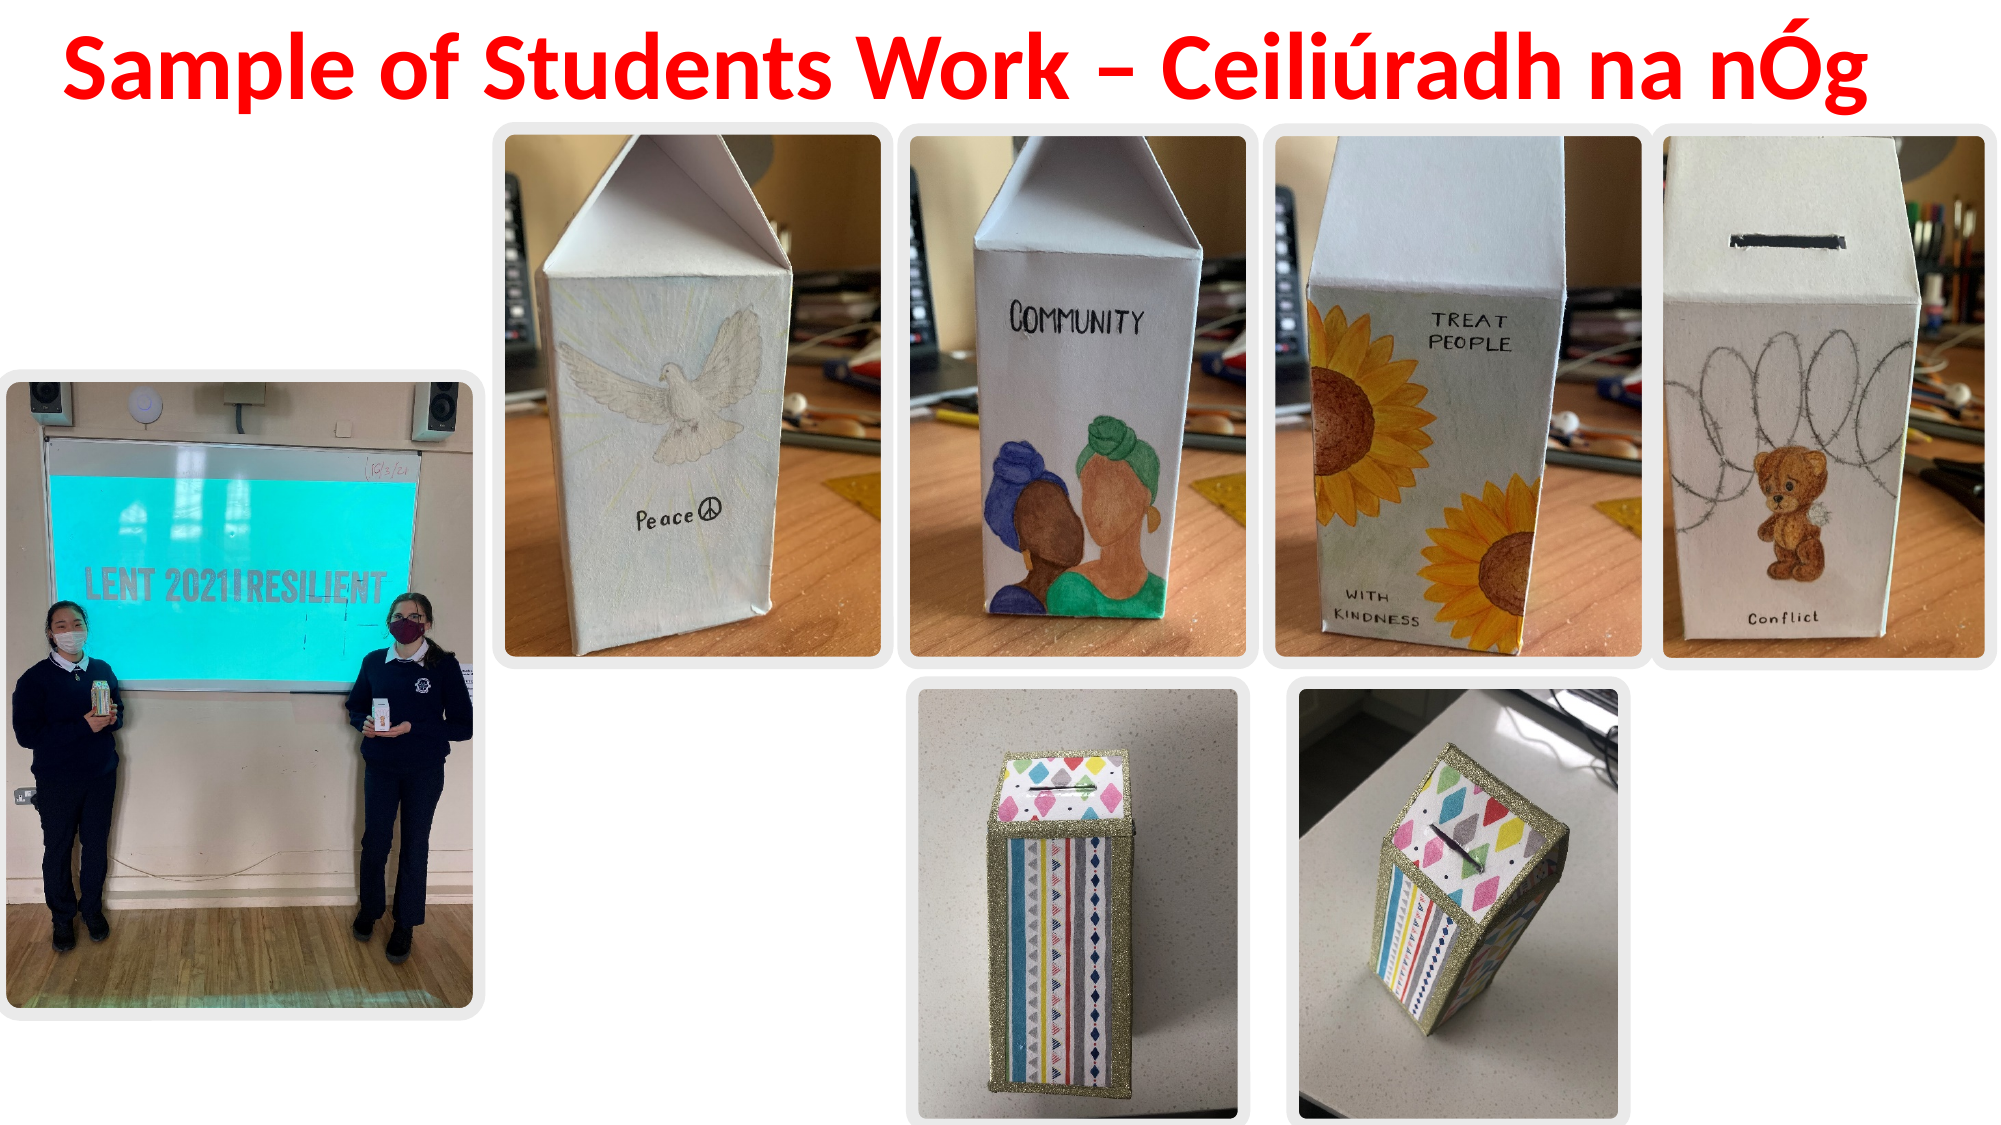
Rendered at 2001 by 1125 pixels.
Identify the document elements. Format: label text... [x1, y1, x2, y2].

picture [498, 128, 888, 663]
picture [912, 682, 1244, 1125]
picture [1292, 682, 1625, 1125]
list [0, 375, 480, 1015]
title Sample of Students Work – Ceiliúradh na nÓg [32, 0, 1901, 178]
picture [1269, 129, 1649, 663]
picture [1656, 129, 1991, 665]
picture [903, 129, 1253, 663]
